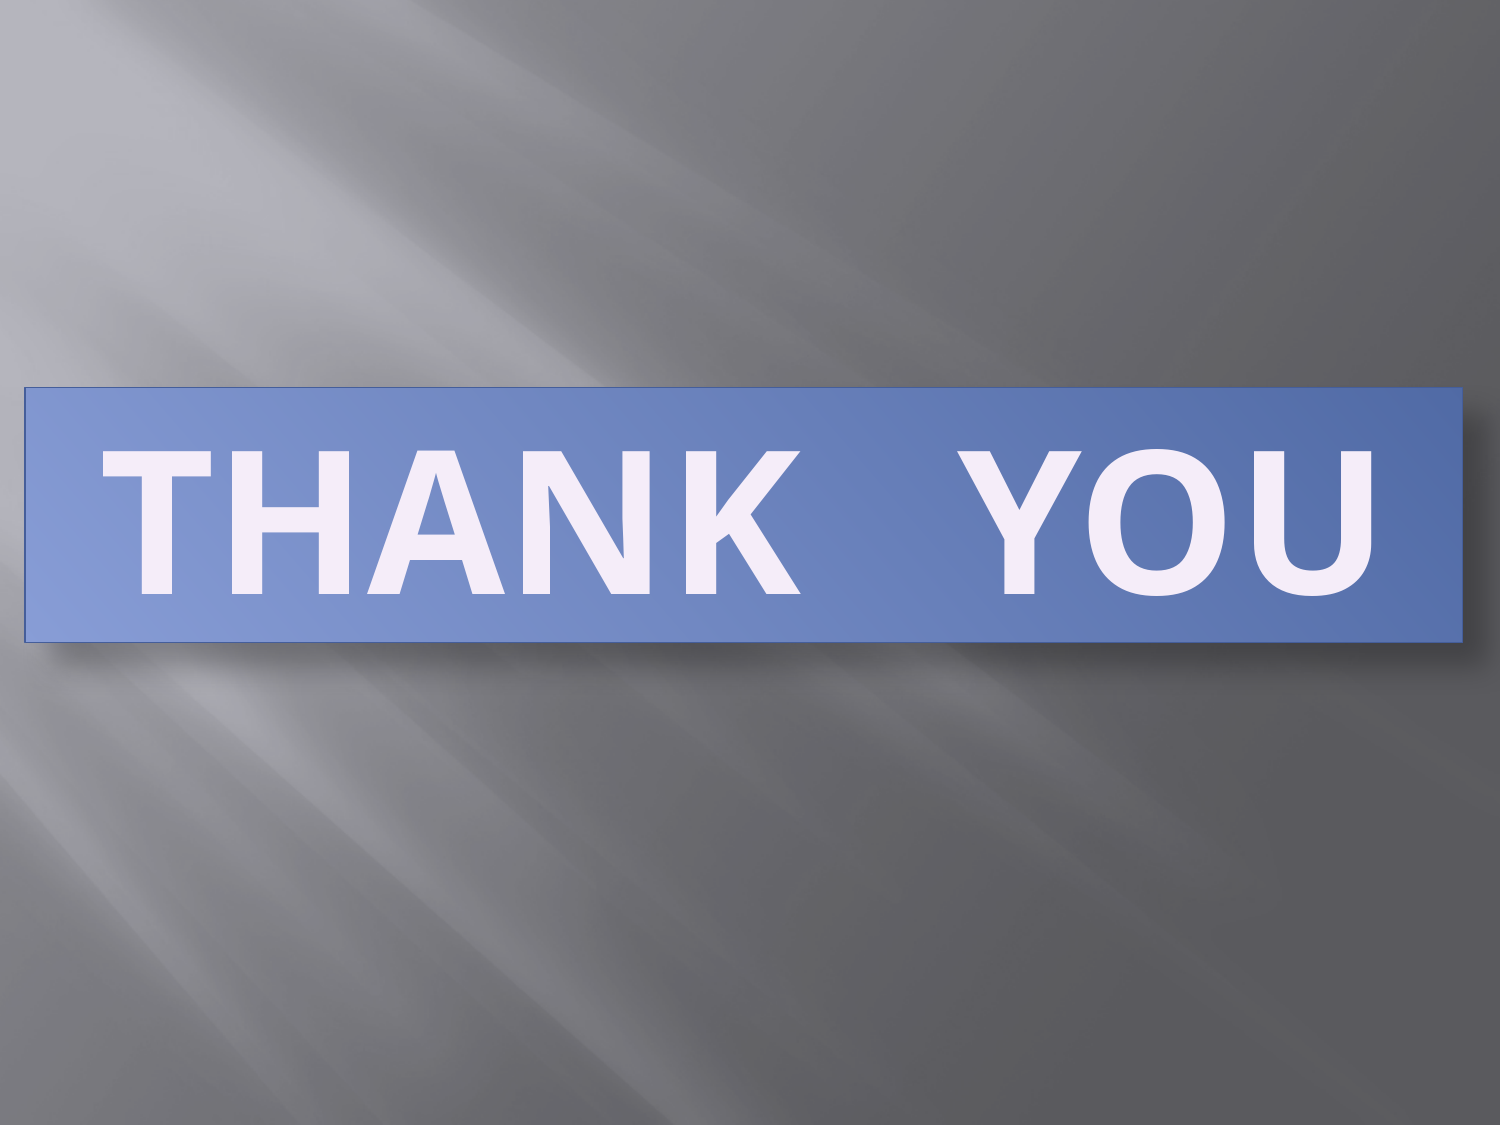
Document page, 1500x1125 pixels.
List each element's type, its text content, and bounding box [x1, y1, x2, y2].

text_box THANK YOU [24, 387, 1463, 643]
